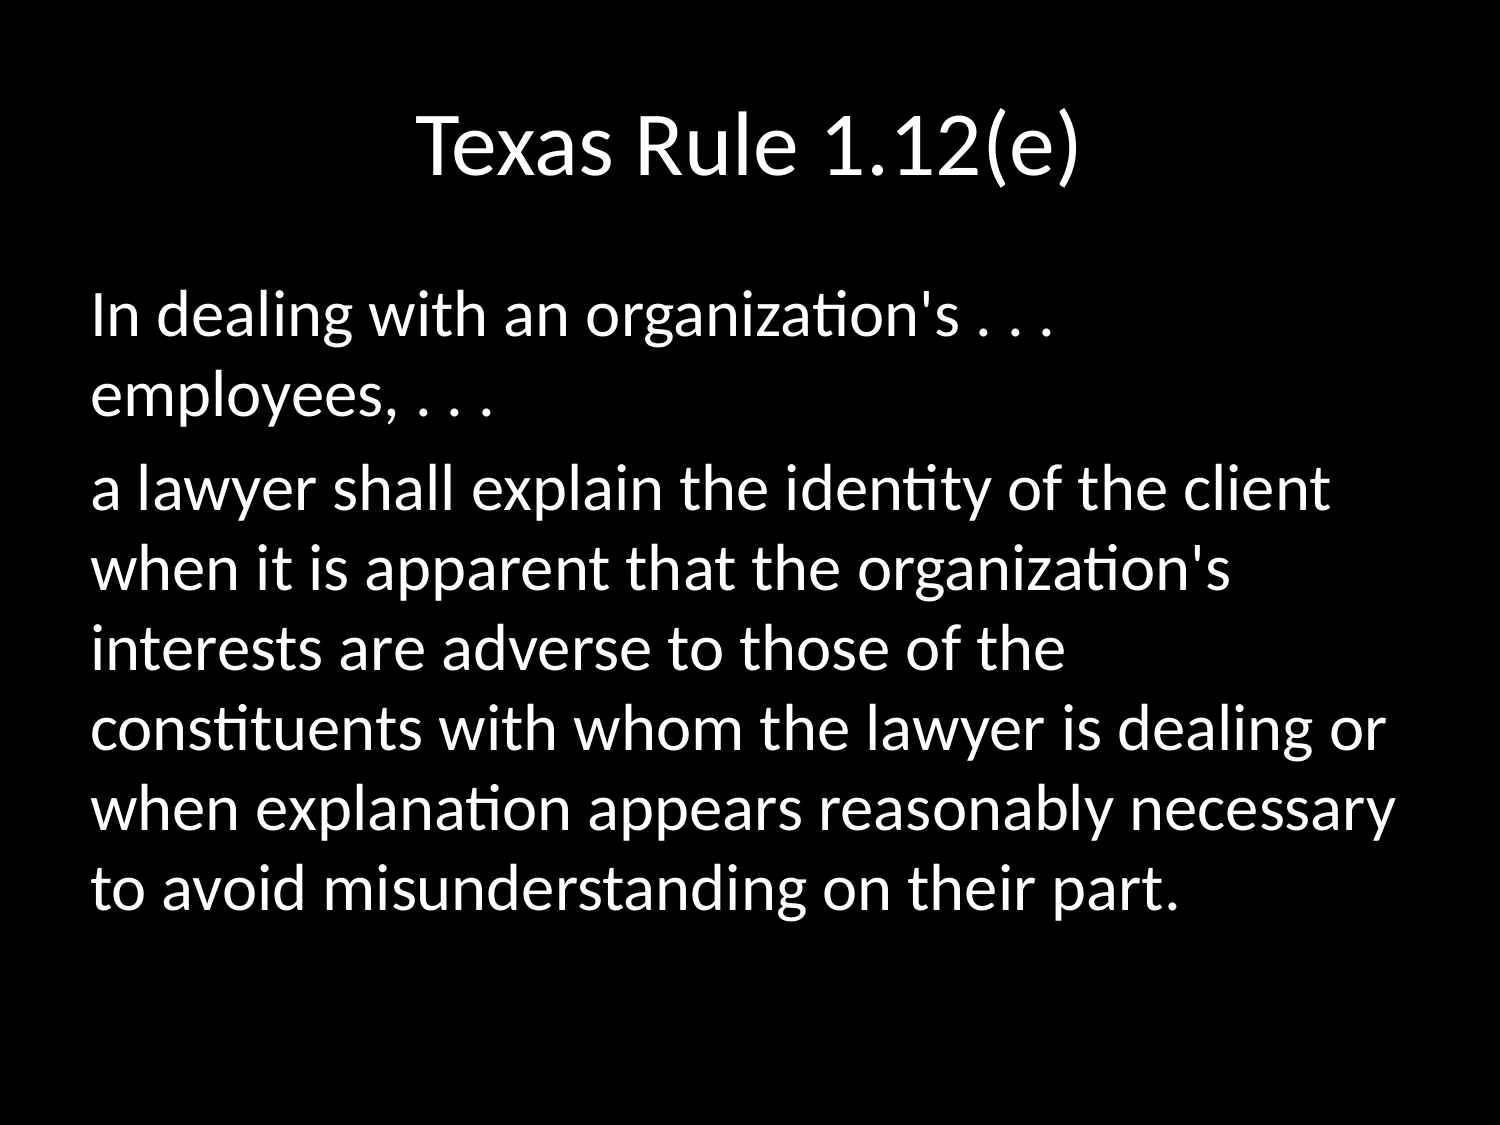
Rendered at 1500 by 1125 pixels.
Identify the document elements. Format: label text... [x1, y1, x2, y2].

title Texas Rule 1.12(e) [75, 45, 1425, 233]
list In dealing with an organization's . . . employees, . . . a lawyer shall explain the identity of the client when it is apparent that the organization's interests are adverse to those of the constituents with whom the lawyer is dealing or when explanation appears reasonably necessary to avoid misunderstanding on their part. [75, 262, 1425, 1005]
